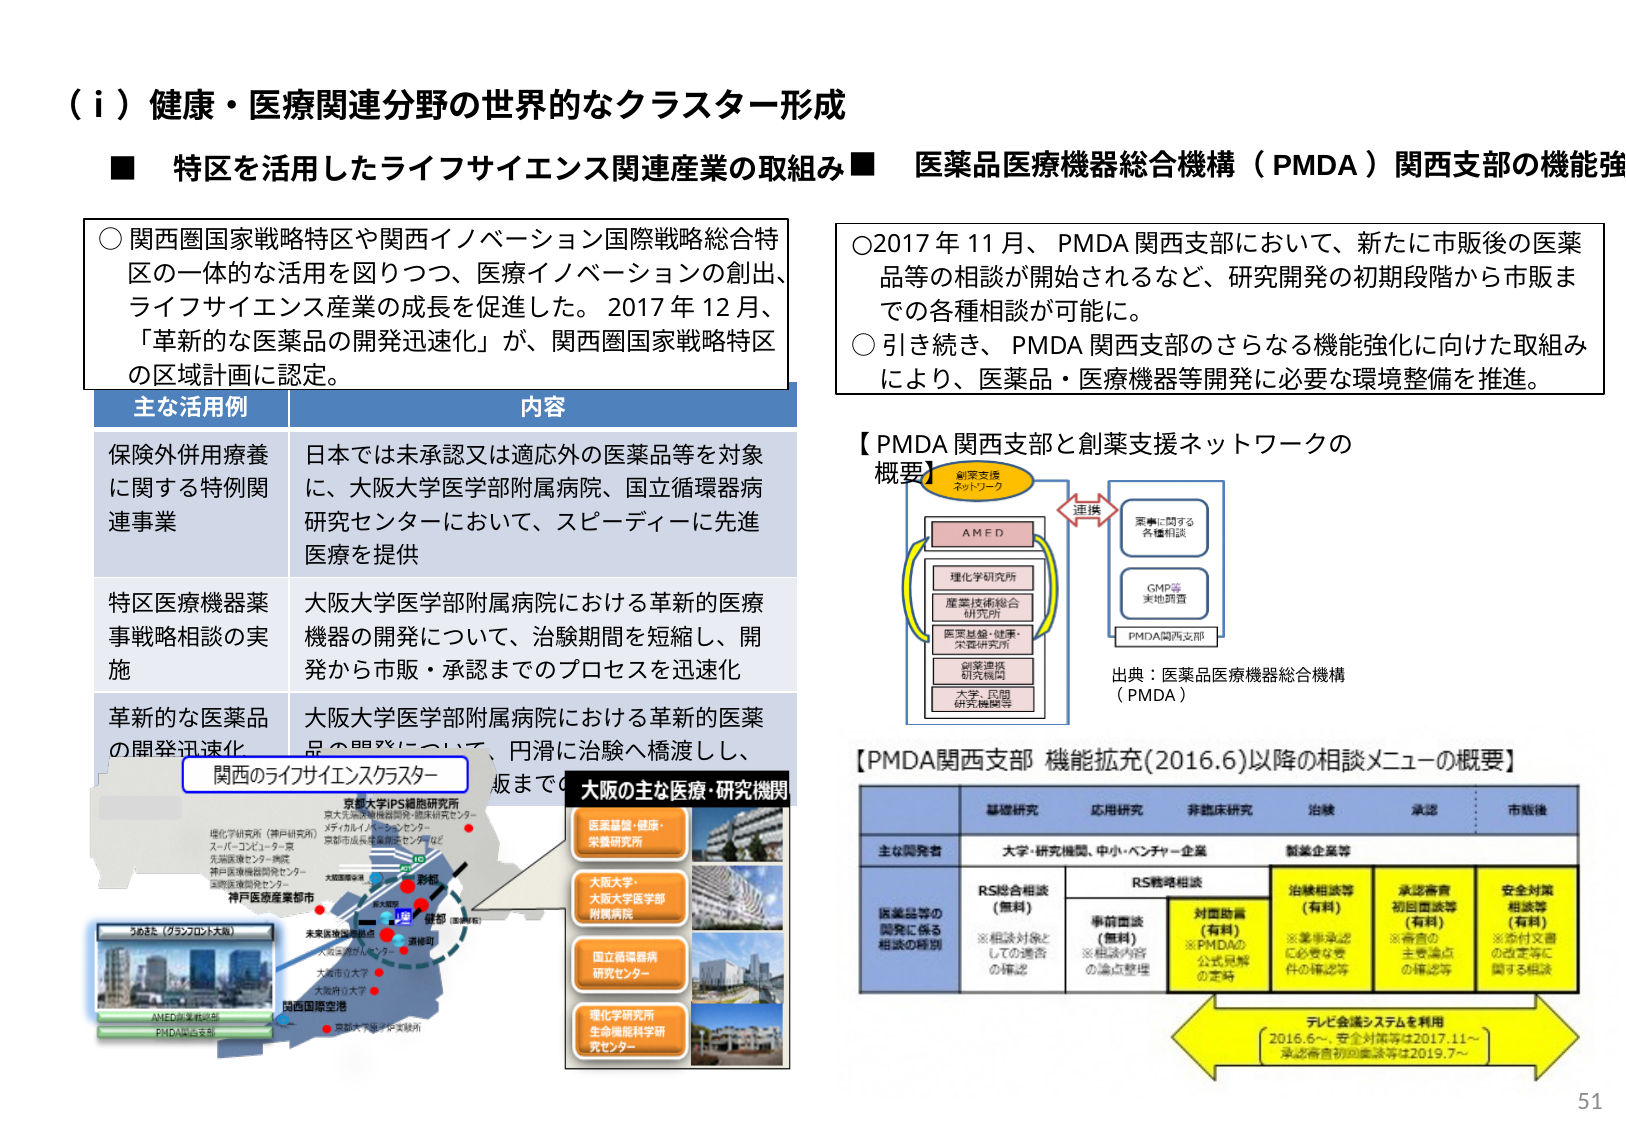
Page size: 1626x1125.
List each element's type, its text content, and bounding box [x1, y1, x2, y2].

slide_number 51 [1248, 1105, 1619, 1114]
table_cell 特区医療機器薬事戦略相談の実施 [94, 578, 288, 691]
table_cell 日本では未承認又は適応外の医薬品等を対象に、大阪大学医学部附属病院、国立循環器病研究センターにおいて、スピーディーに先進医療を提供 [290, 432, 797, 577]
table_cell 保険外併用療養に関する特例関連事業 [94, 432, 288, 577]
text_box 出典：医薬品医療機器総合機構（PMDA） [1229, 657, 1427, 712]
text_box ○2017年11月、PMDA関西支部において、新たに市販後の医薬品等の相談が開始されるなど、研究開発の初期段階から市販までの各種相談が可能に。 ○引き続き、PMDA関西支部のさらなる機能強化に向けた取組みにより、医薬品・医療機器等開発に必要な環境整備を推進。 [834, 221, 1606, 396]
picture [835, 460, 1621, 1098]
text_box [76, 748, 801, 1110]
table_header 主な活用例 [94, 391, 288, 427]
text_box ■ 医薬品医療機器総合機構（PMDA）関西支部の機能強化 [833, 139, 1625, 199]
text_box 【PMDA関西支部と創薬支援ネットワークの概要】 [830, 420, 1369, 496]
text_box ○関西圏国家戦略特区や関西イノベーション国際戦略総合特区の一体的な活用を図りつつ、医療イノベーションの創出、ライフサイエンス産業の成長を促進した。2017年12月、「革新的な医薬品の開発迅速化」が、関西圏国家戦略特区の区域計画に認定。 [82, 217, 790, 391]
table_header 内容 [290, 382, 797, 427]
text_box ■ 特区を活用したライフサイエンス関連産業の取組み [93, 143, 952, 203]
table_cell 大阪大学医学部附属病院における革新的医療機器の開発について、治験期間を短縮し、開発から市販・承認までのプロセスを迅速化 [290, 578, 797, 691]
table_cell 大阪大学医学部附属病院における革新的医薬品の開発について、円滑に治験へ橋渡しし、開発から承認・市販までのプロセスを迅速化 [290, 693, 797, 747]
table_cell 革新的な医薬品の開発迅速化 [94, 693, 288, 746]
text_box （ⅰ）健康・医療関連分野の世界的なクラスター形成 [45, 64, 1088, 144]
